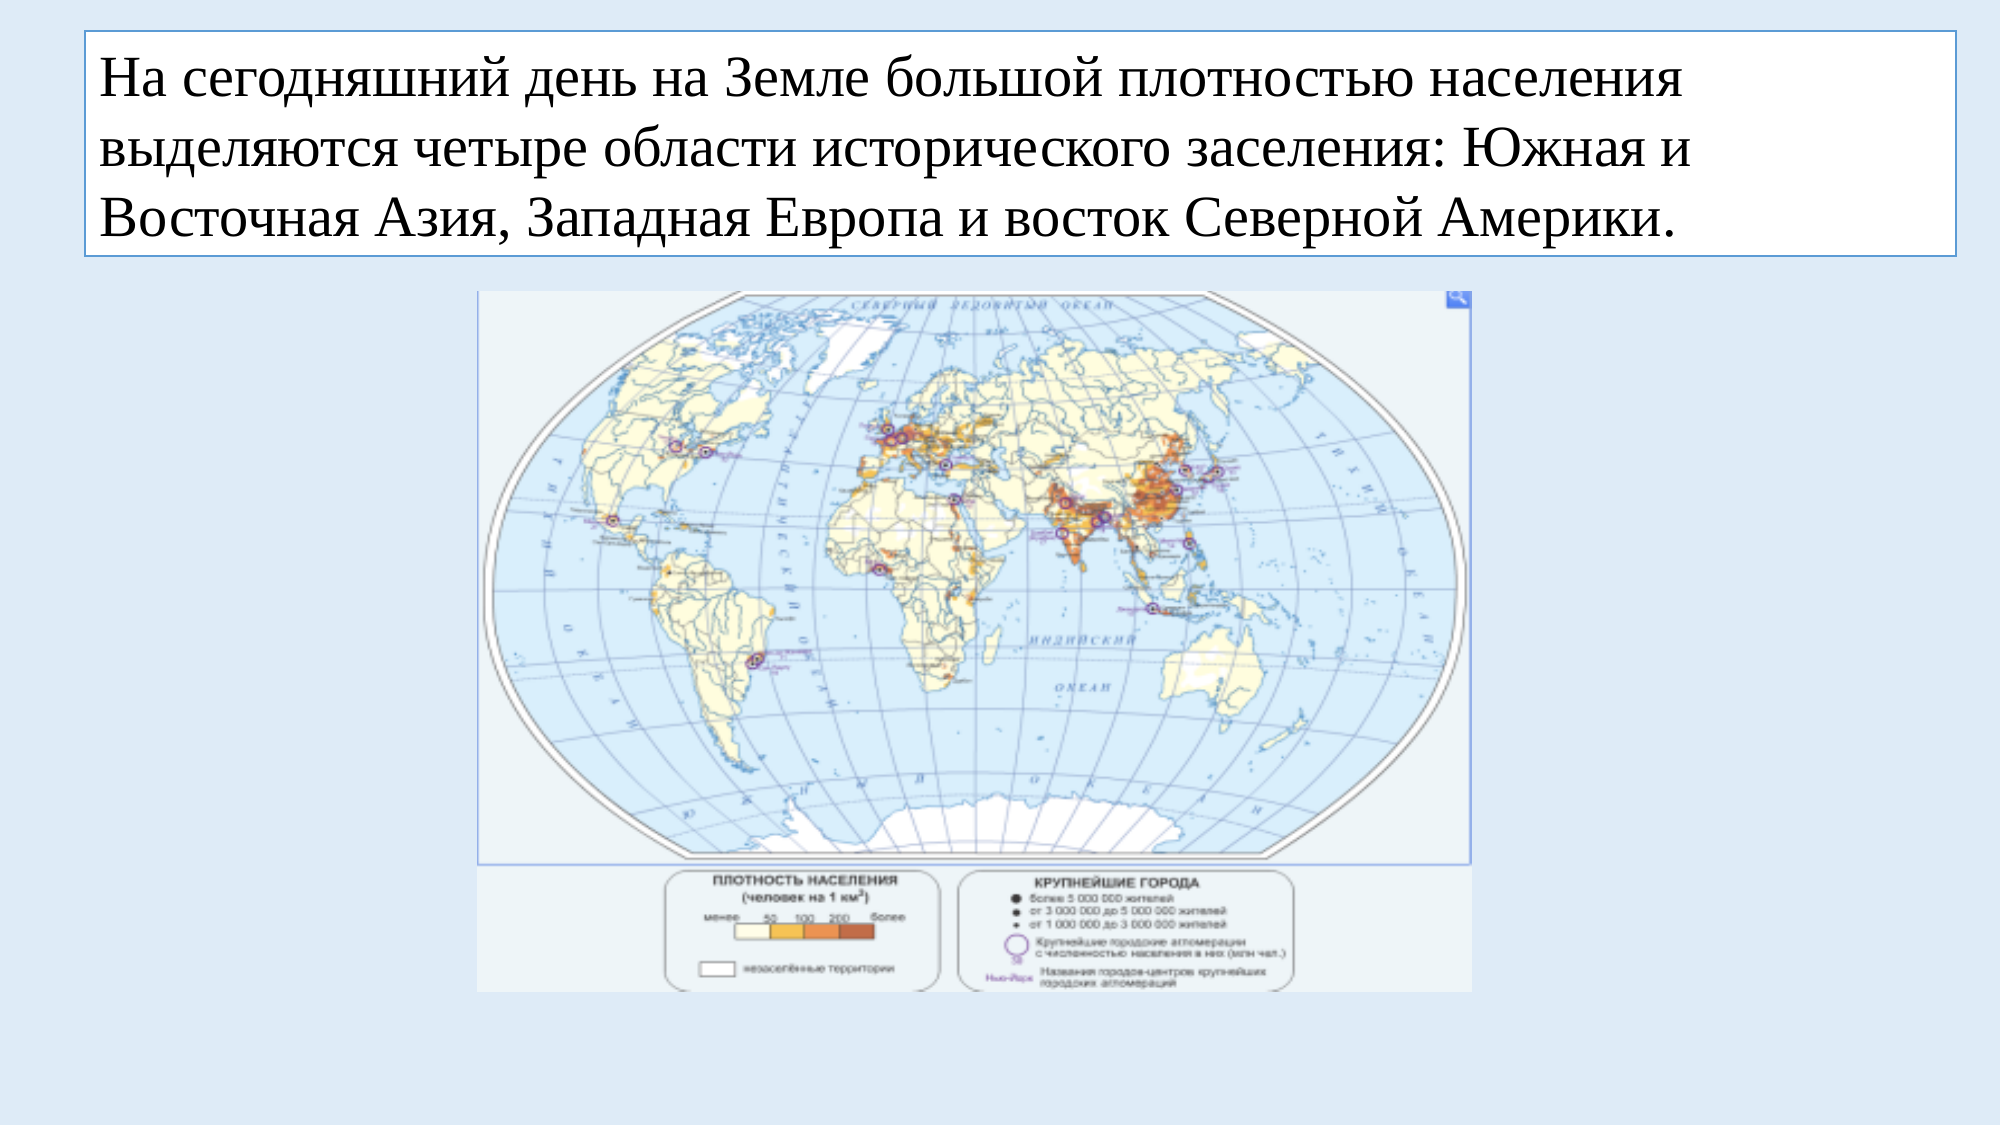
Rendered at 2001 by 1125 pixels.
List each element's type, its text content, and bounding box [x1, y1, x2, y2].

picture [477, 291, 1472, 992]
text_box На сегодняшний день на Земле большой плотностью населения выделяются четыре области исторического заселения: Южная и Восточная Азия, Западная Европа и восток Северной Америки. [84, 30, 1957, 257]
